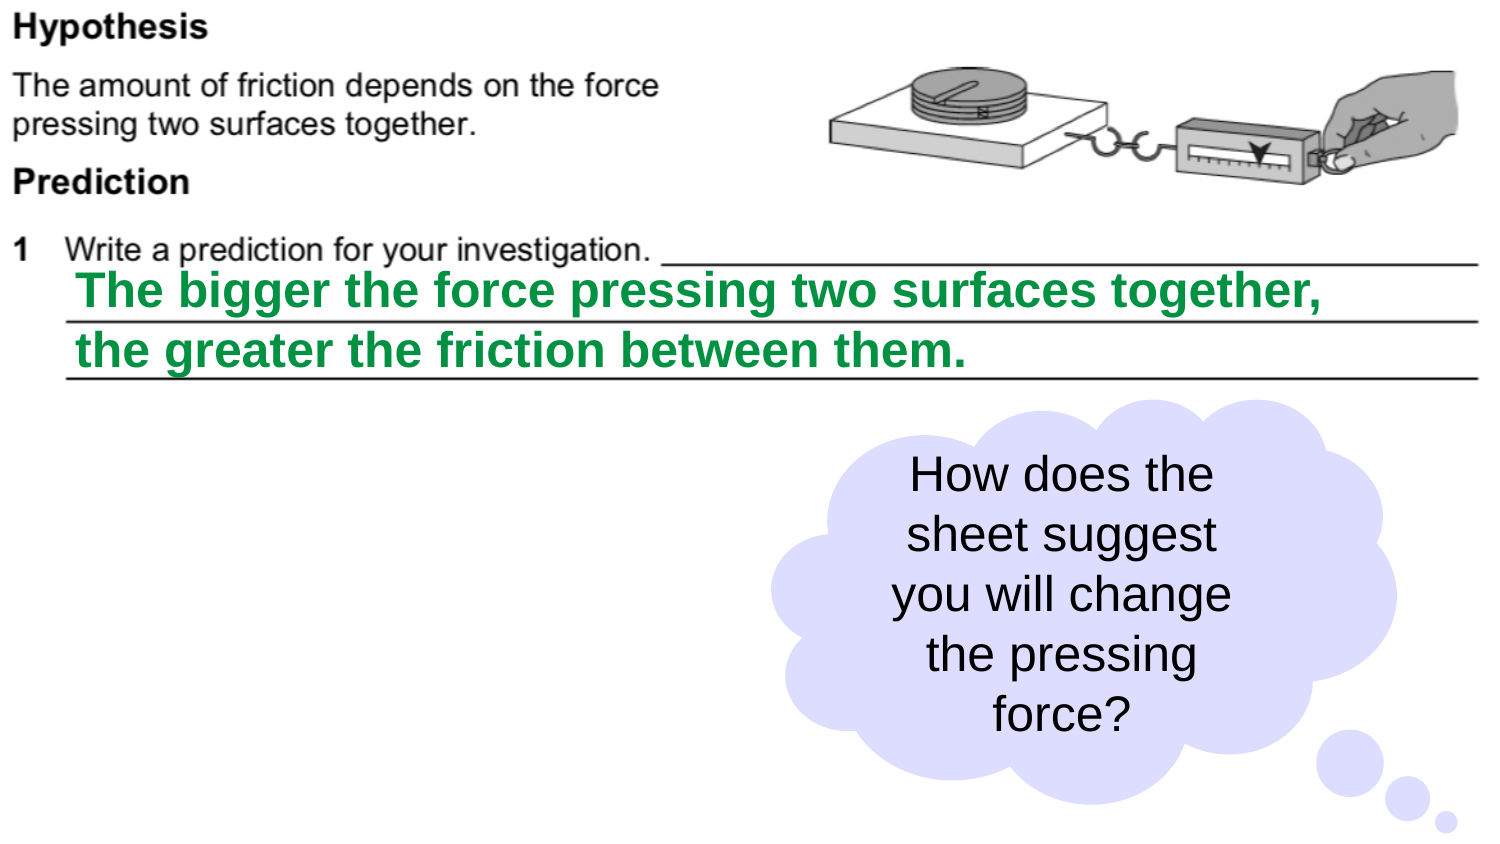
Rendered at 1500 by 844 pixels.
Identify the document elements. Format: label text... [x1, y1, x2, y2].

text_box How does the sheet suggest you will change the pressing force? [771, 407, 1397, 805]
text_box How does the sheet suggest you will change the pressing force? [1385, 776, 1431, 822]
picture [0, 0, 1500, 398]
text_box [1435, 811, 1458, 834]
